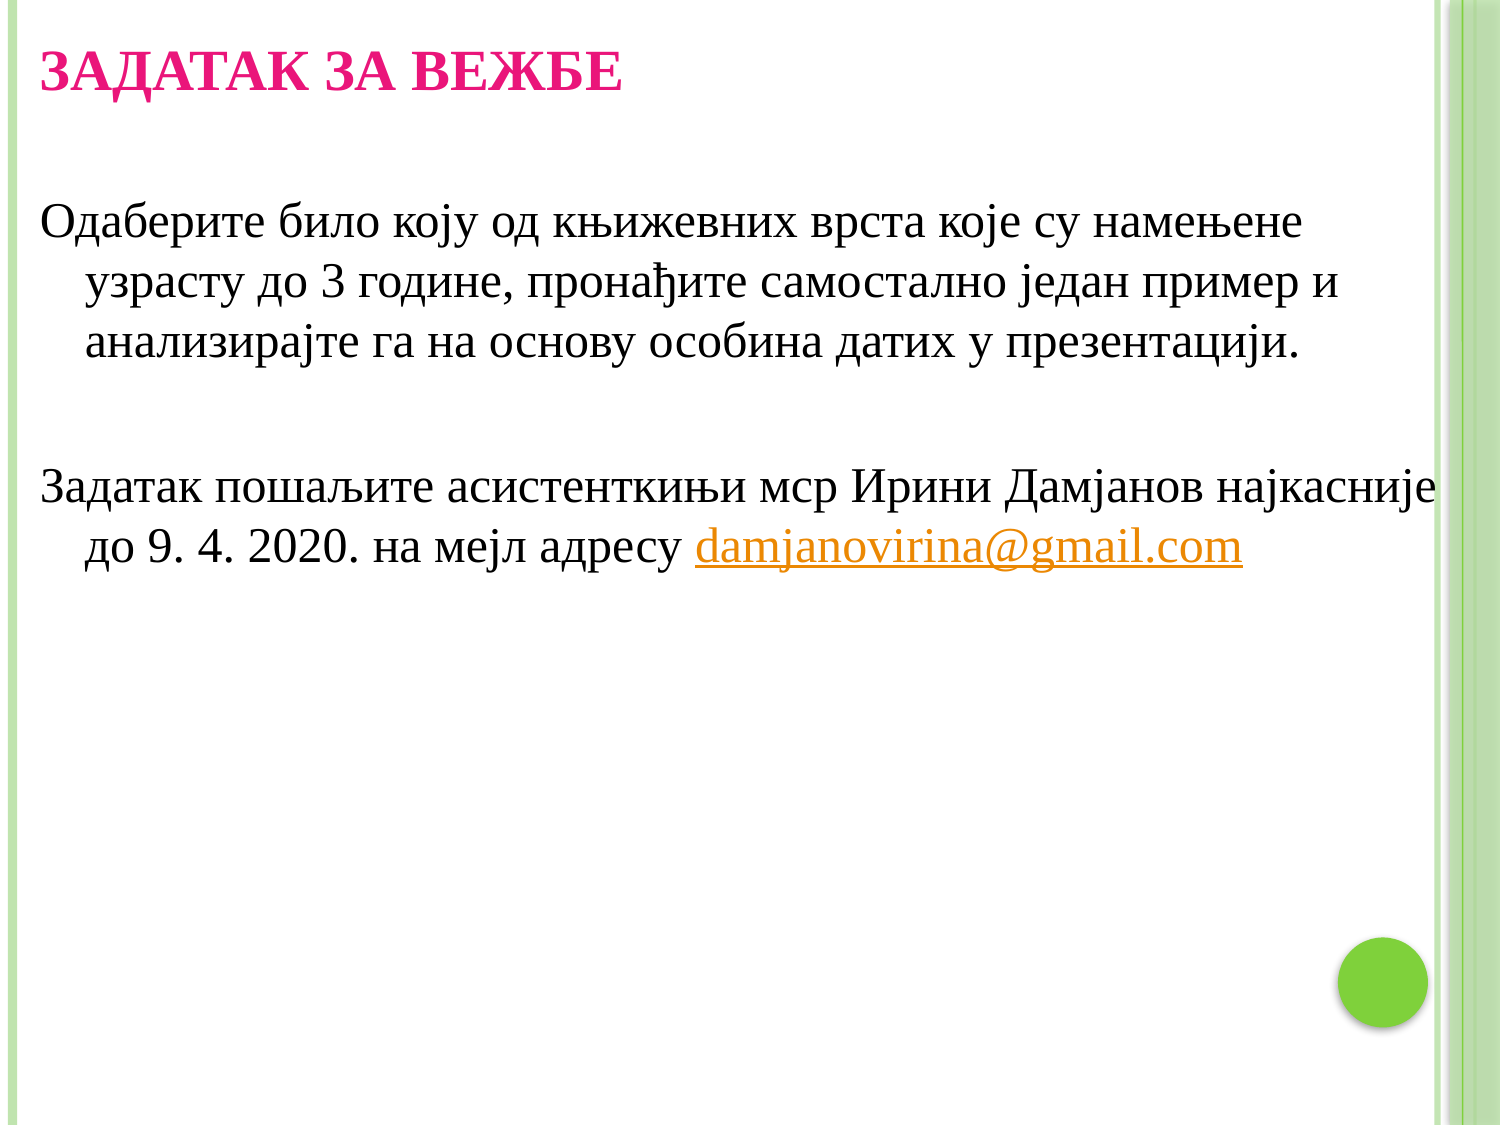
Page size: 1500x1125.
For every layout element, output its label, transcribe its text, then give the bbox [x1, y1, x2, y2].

list ЗАДАТАК ЗА ВЕЖБЕ Одаберите било коју од књижевних врста које су намењене узрасту до 3 године, пронађите самостално један пример и анализирајте га на основу особина датих у презентацији. Задатак пошаљите асистенткињи мср Ирини Дамјанов најкасније до 9. 4. 2020. на мејл адресу damjanovirina@gmail.com [24, 24, 1463, 1062]
